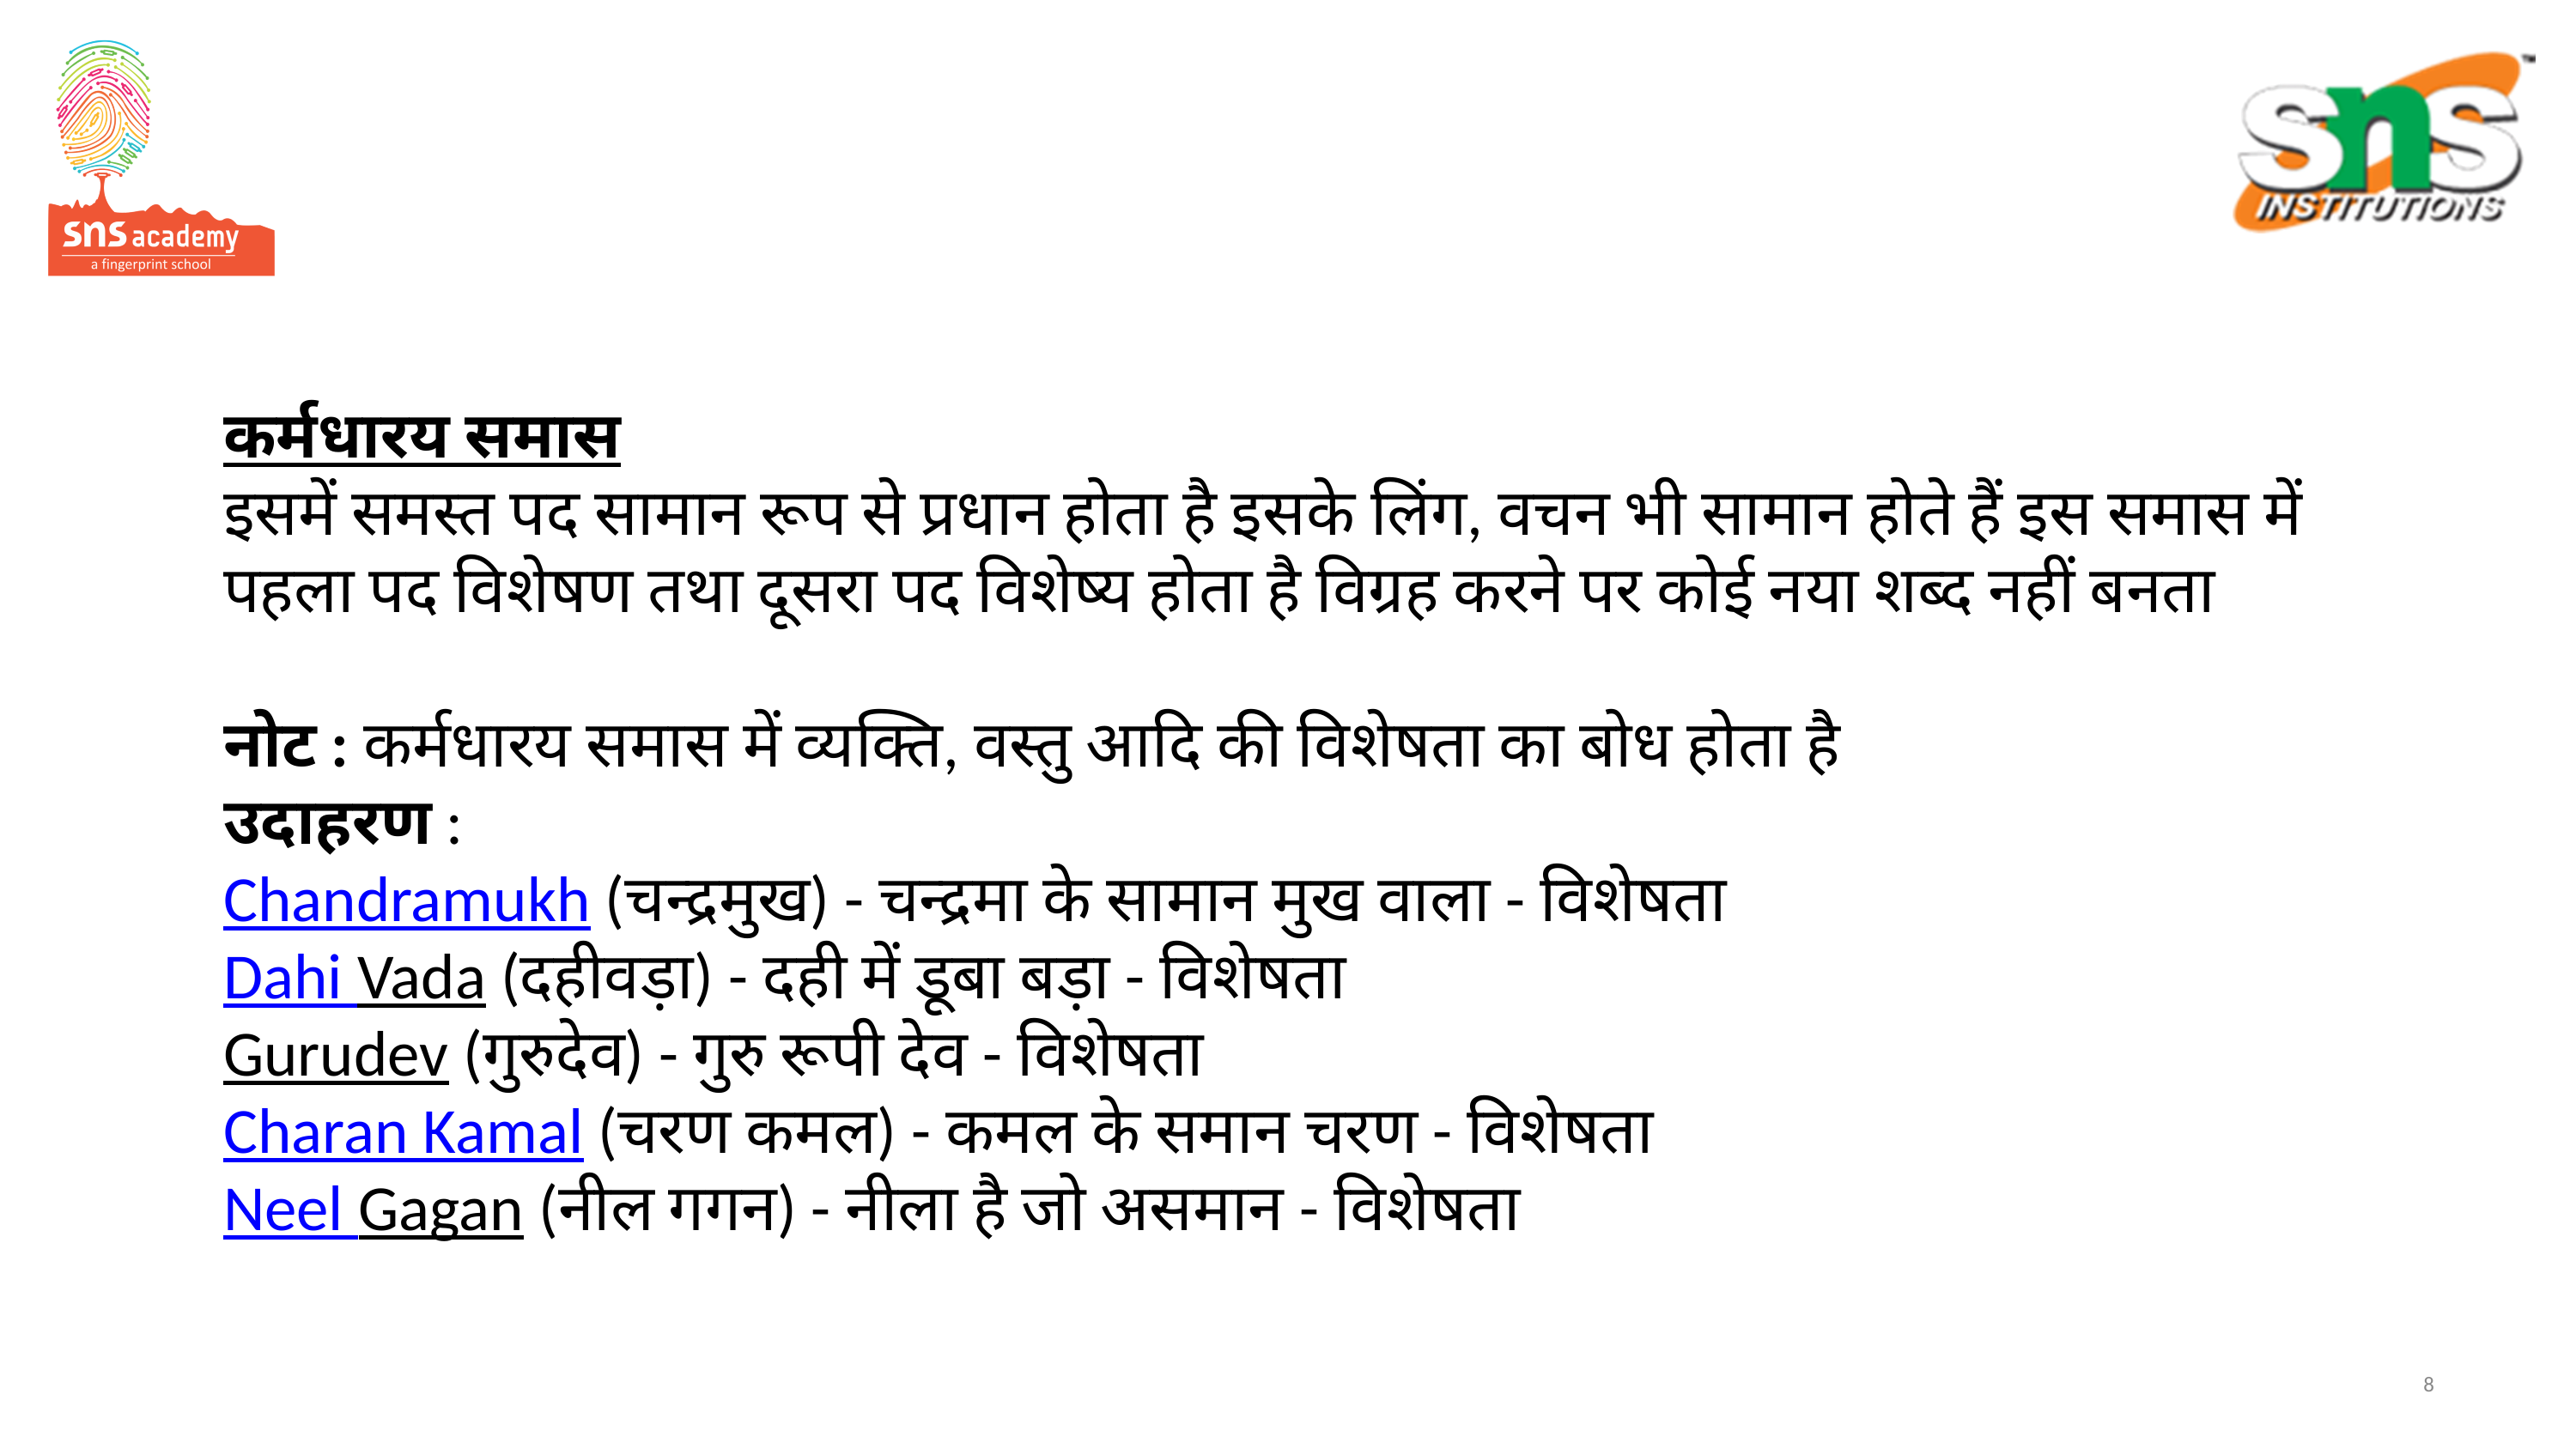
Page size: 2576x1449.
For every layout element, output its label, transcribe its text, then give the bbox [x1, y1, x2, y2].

picture [2233, 50, 2536, 233]
picture [38, 33, 280, 285]
title कर्मधारय समास इसमें समस्त पद सामान रूप से प्रधान होता है इसके लिंग, वचन भी सामान होते हैं इस समास में पहला पद विशेषण तथा दूसरा पद विशेष्य होता है विग्रह करने पर कोई नया शब्द नहीं बनता नोट : कर्मधारय समास में व्यक्ति, वस्तु आदि की विशेषता का बोध होता है उदाहरण : Chandramukh (चन्द्रमुख) - चन्द्रमा के सामान मुख वाला - विशेषता Dahi Vada (दहीवड़ा) - दही में डूबा बड़ा - विशेषता Gurudev (गुरुदेव) - गुरु रूपी देव - विशेषता Charan Kamal (चरण कमल) - कमल के समान चरण - विशेषता Neel Gagan (नील गगन) - नीला है जो असमान - विशेषता [210, 349, 2413, 1288]
slide_number 8 [2146, 1357, 2447, 1410]
